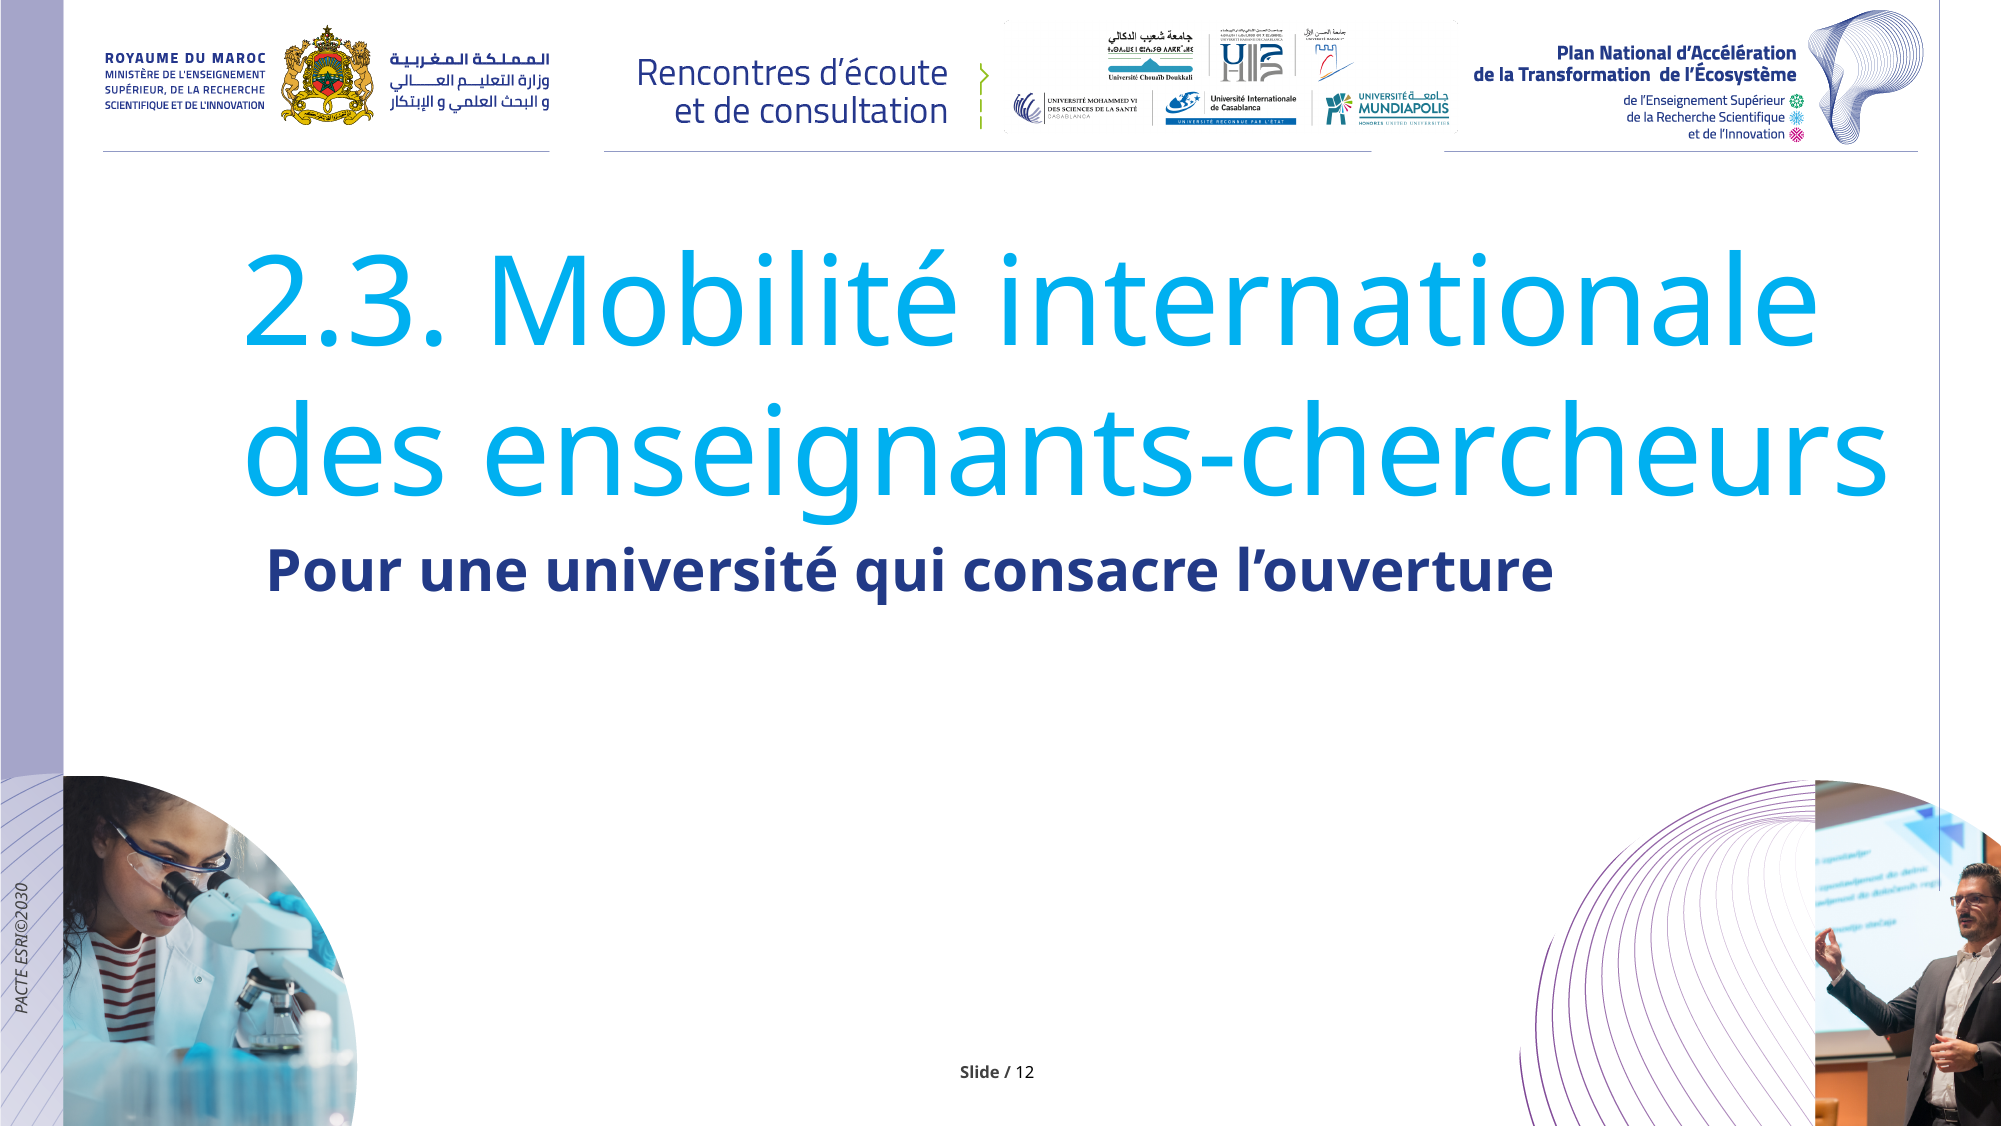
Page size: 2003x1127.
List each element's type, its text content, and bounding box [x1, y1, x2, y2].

text_box 2.3. Mobilité internationale des enseignants-chercheurs [226, 212, 1914, 528]
picture [0, 0, 2001, 1126]
text_box Pour une université qui consacre l’ouverture [263, 531, 1689, 604]
